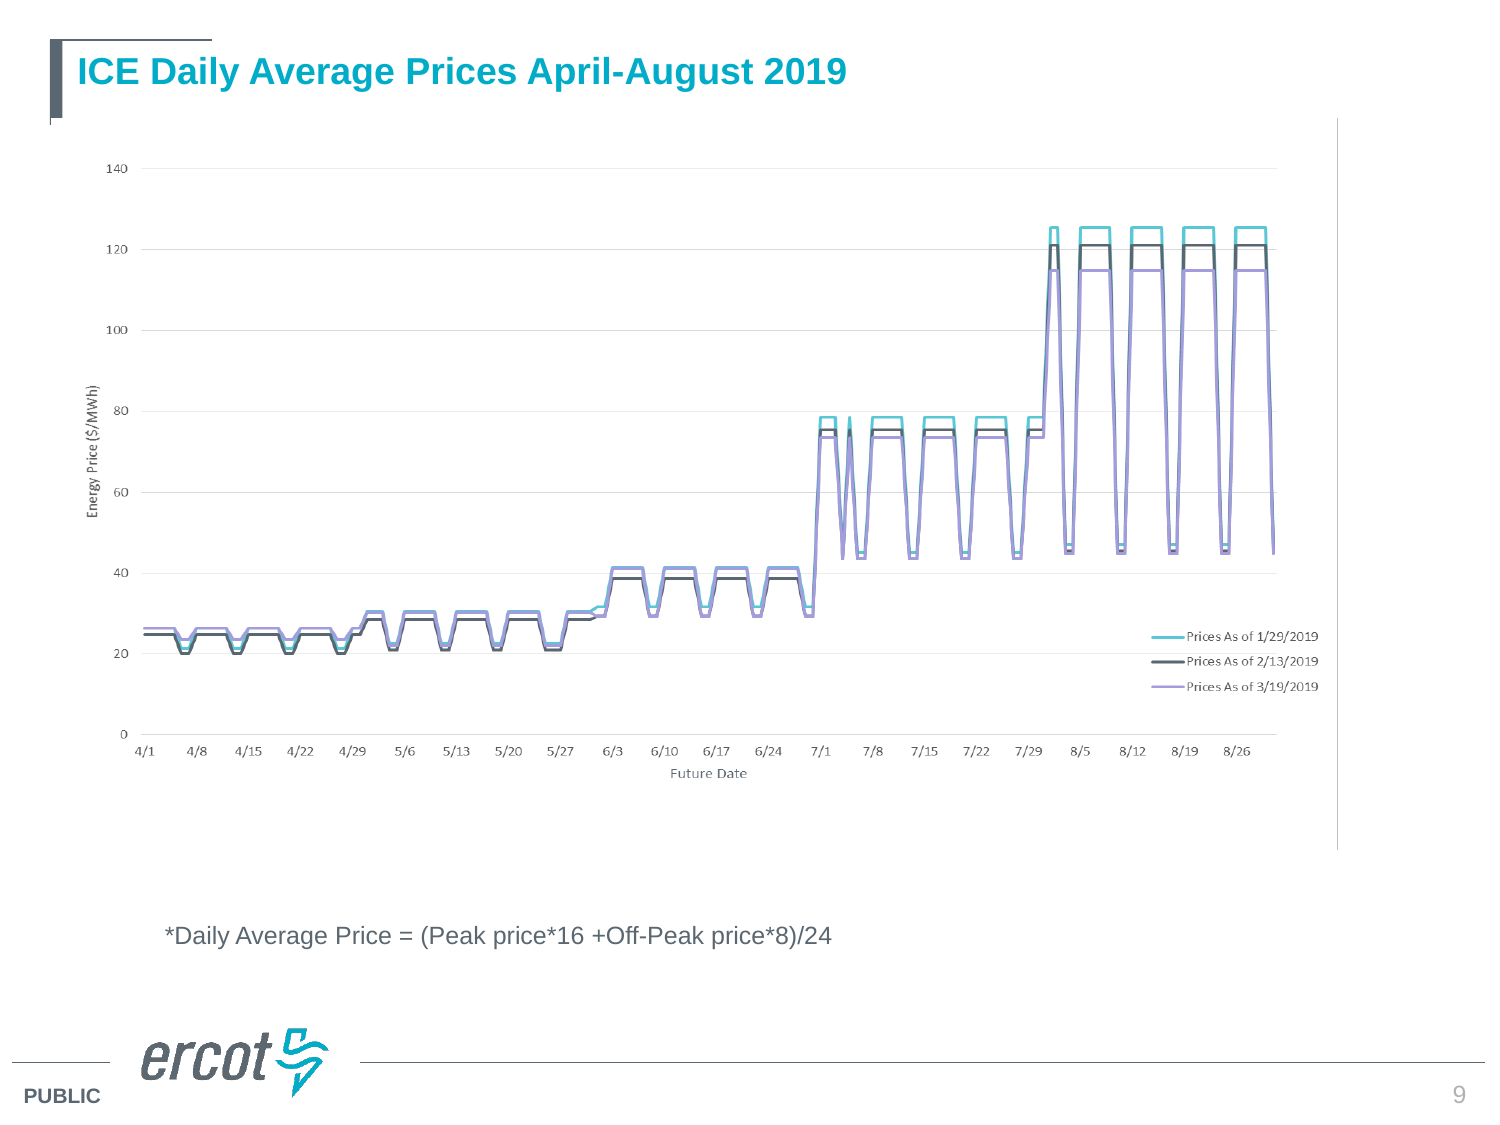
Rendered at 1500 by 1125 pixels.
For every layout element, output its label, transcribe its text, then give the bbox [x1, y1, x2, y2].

title ICE Daily Average Prices April-August 2019 [62, 39, 1450, 228]
picture [137, 1024, 332, 1100]
slide_number 9 [1437, 1076, 1475, 1112]
text_box *Daily Average Price = (Peak price*16 +Off-Peak price*8)/24 [150, 912, 1325, 958]
picture [49, 118, 1338, 851]
